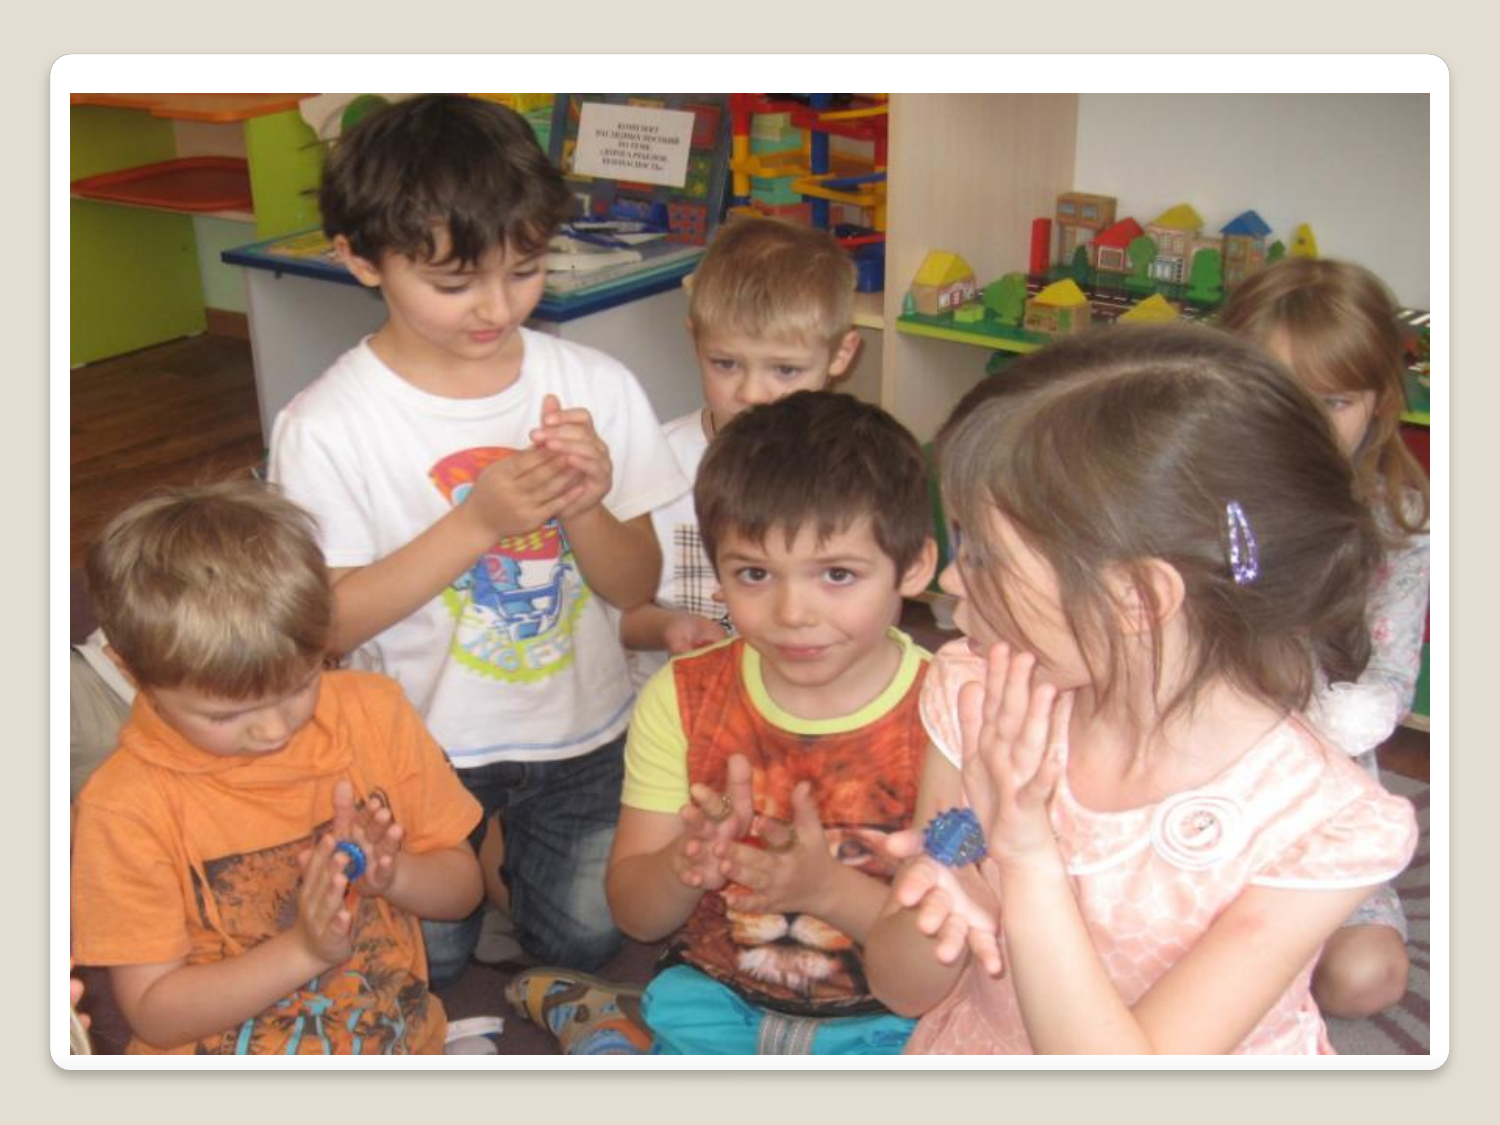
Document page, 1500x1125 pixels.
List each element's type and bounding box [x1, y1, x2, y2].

picture [70, 93, 1430, 1055]
